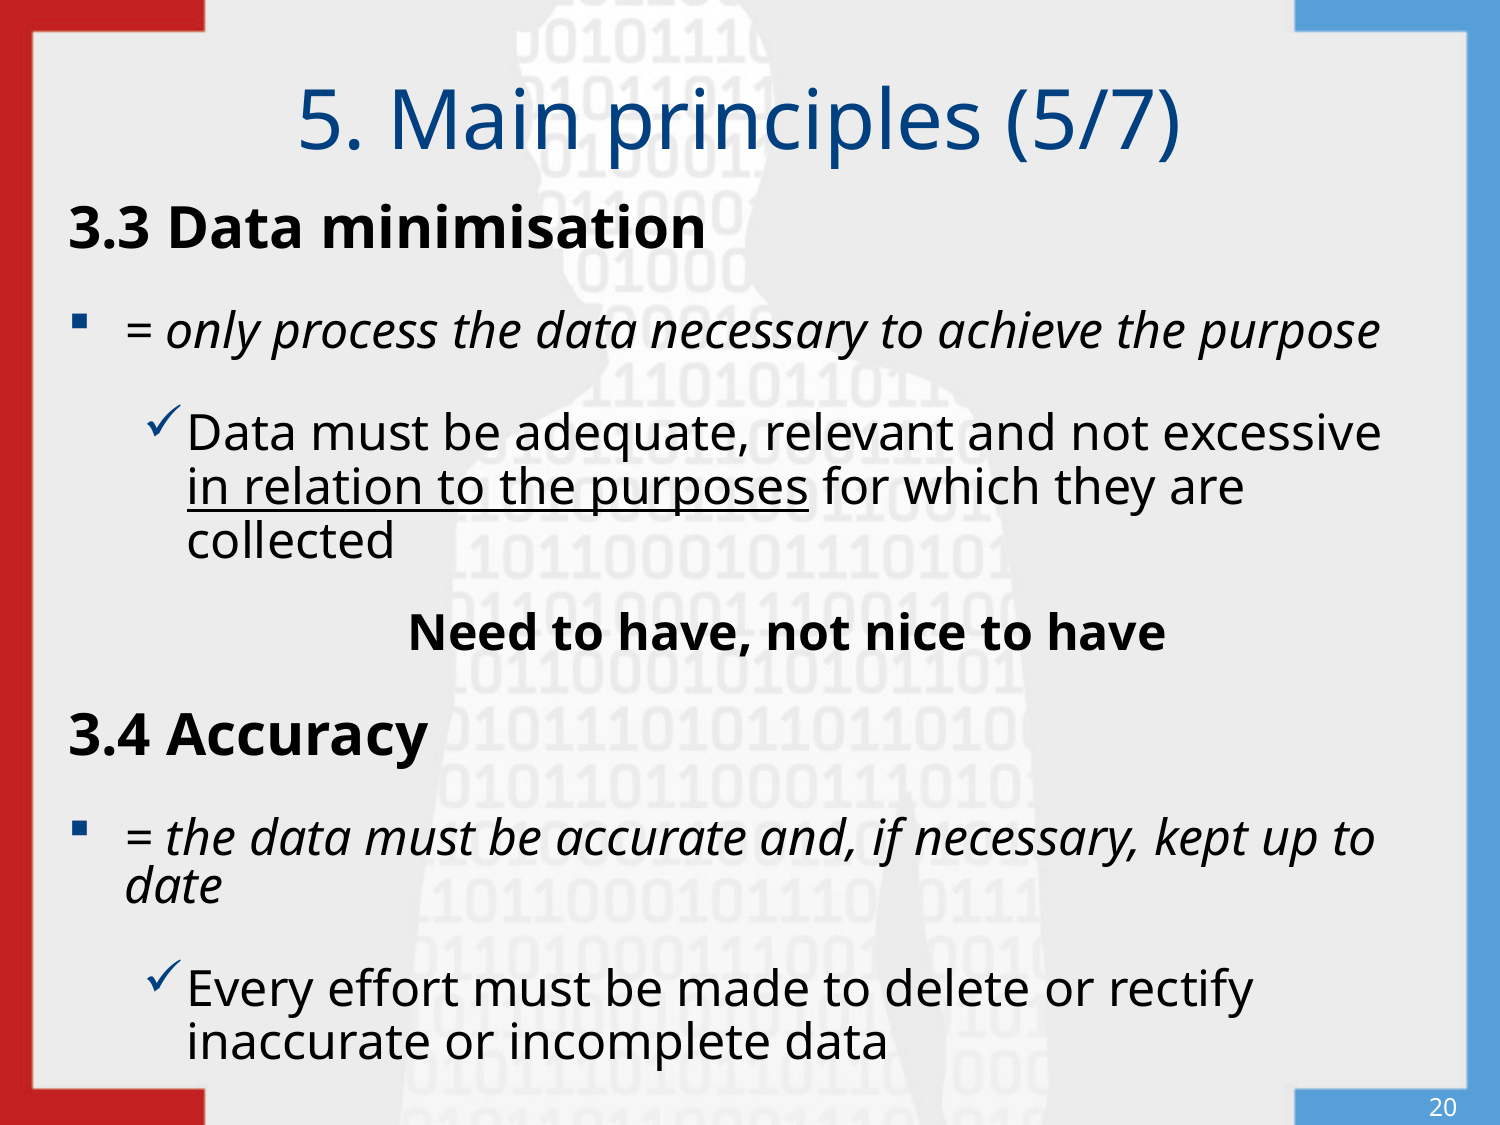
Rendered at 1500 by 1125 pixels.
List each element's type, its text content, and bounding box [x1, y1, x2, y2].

picture [0, 0, 1500, 1125]
slide_number 20 [1404, 1086, 1483, 1125]
list 3.3 Data minimisation = only process the data necessary to achieve the purpose Data must be adequate, relevant and not excessive in relation to the purposes for which they are collected Need to have, not nice to have 3.4 Accuracy = the data must be accurate and, if necessary, kept up to date Every effort must be made to delete or rectify inaccurate or incomplete data [52, 196, 1448, 1071]
title 5. Main principles (5/7) [52, 47, 1448, 185]
